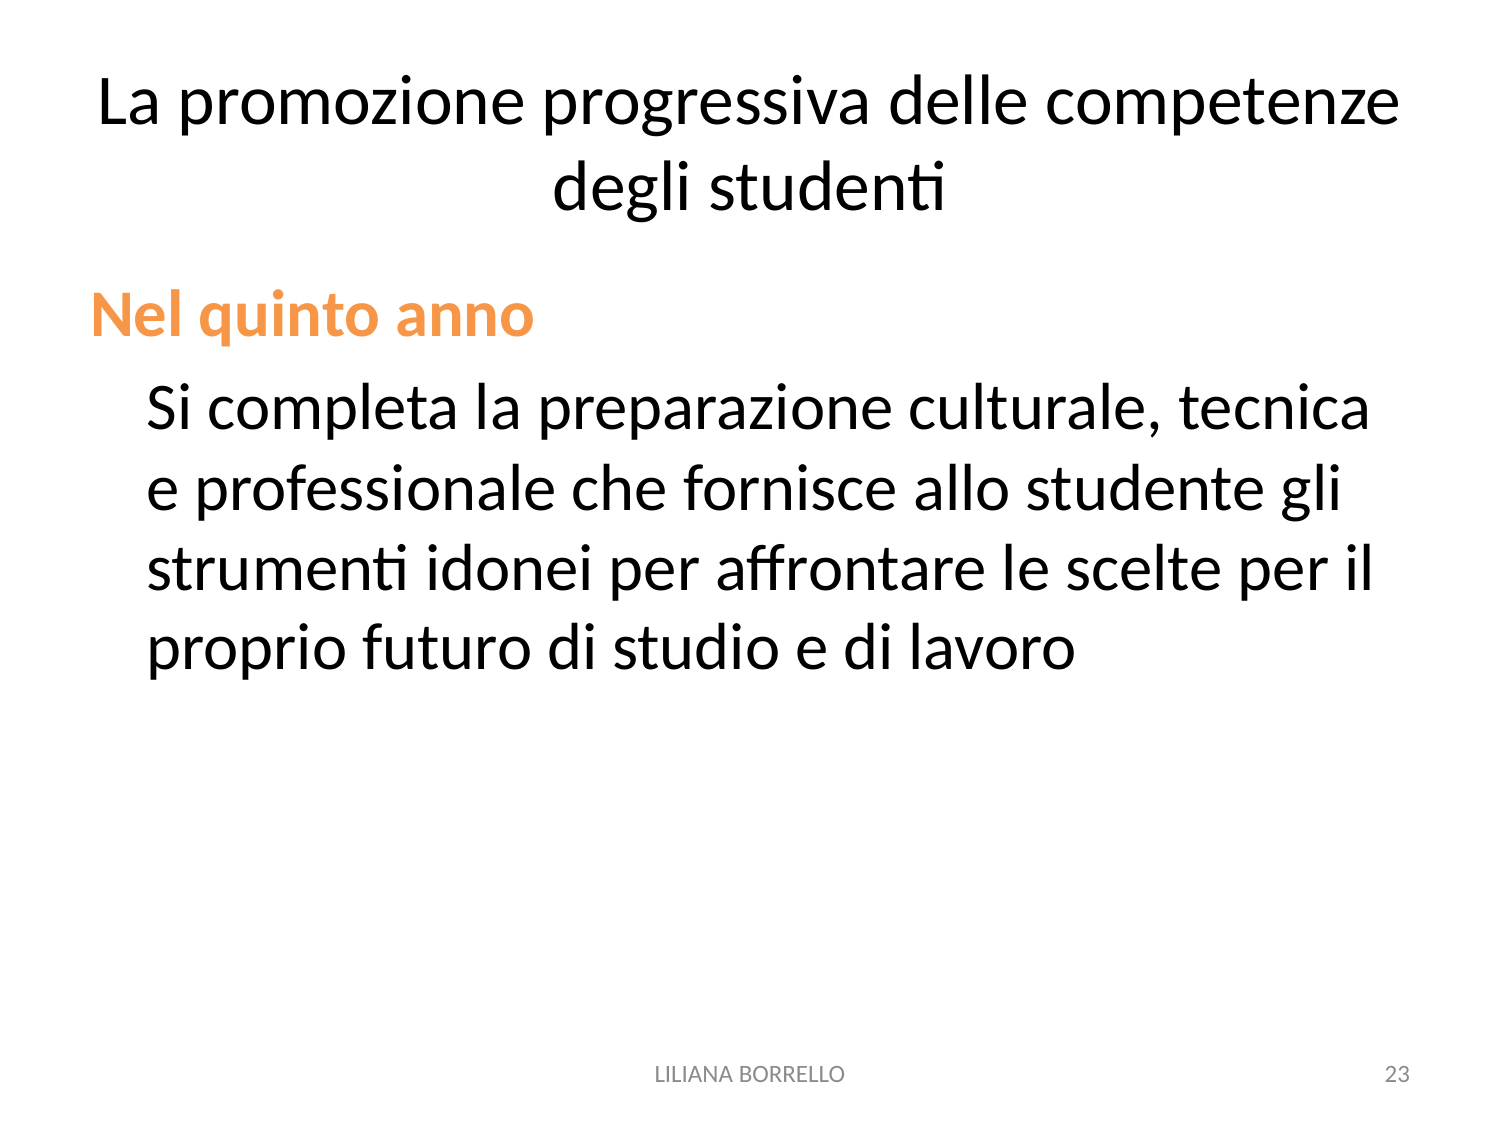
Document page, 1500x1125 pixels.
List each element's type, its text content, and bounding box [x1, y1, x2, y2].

slide_number 23 [1074, 1042, 1425, 1103]
title La promozione progressiva delle competenze degli studenti [75, 45, 1425, 233]
list Nel quinto anno Si completa la preparazione culturale, tecnica e professionale che fornisce allo studente gli strumenti idonei per affrontare le scelte per il proprio futuro di studio e di lavoro [75, 262, 1425, 1005]
footer LILIANA BORRELLO [512, 1042, 988, 1103]
